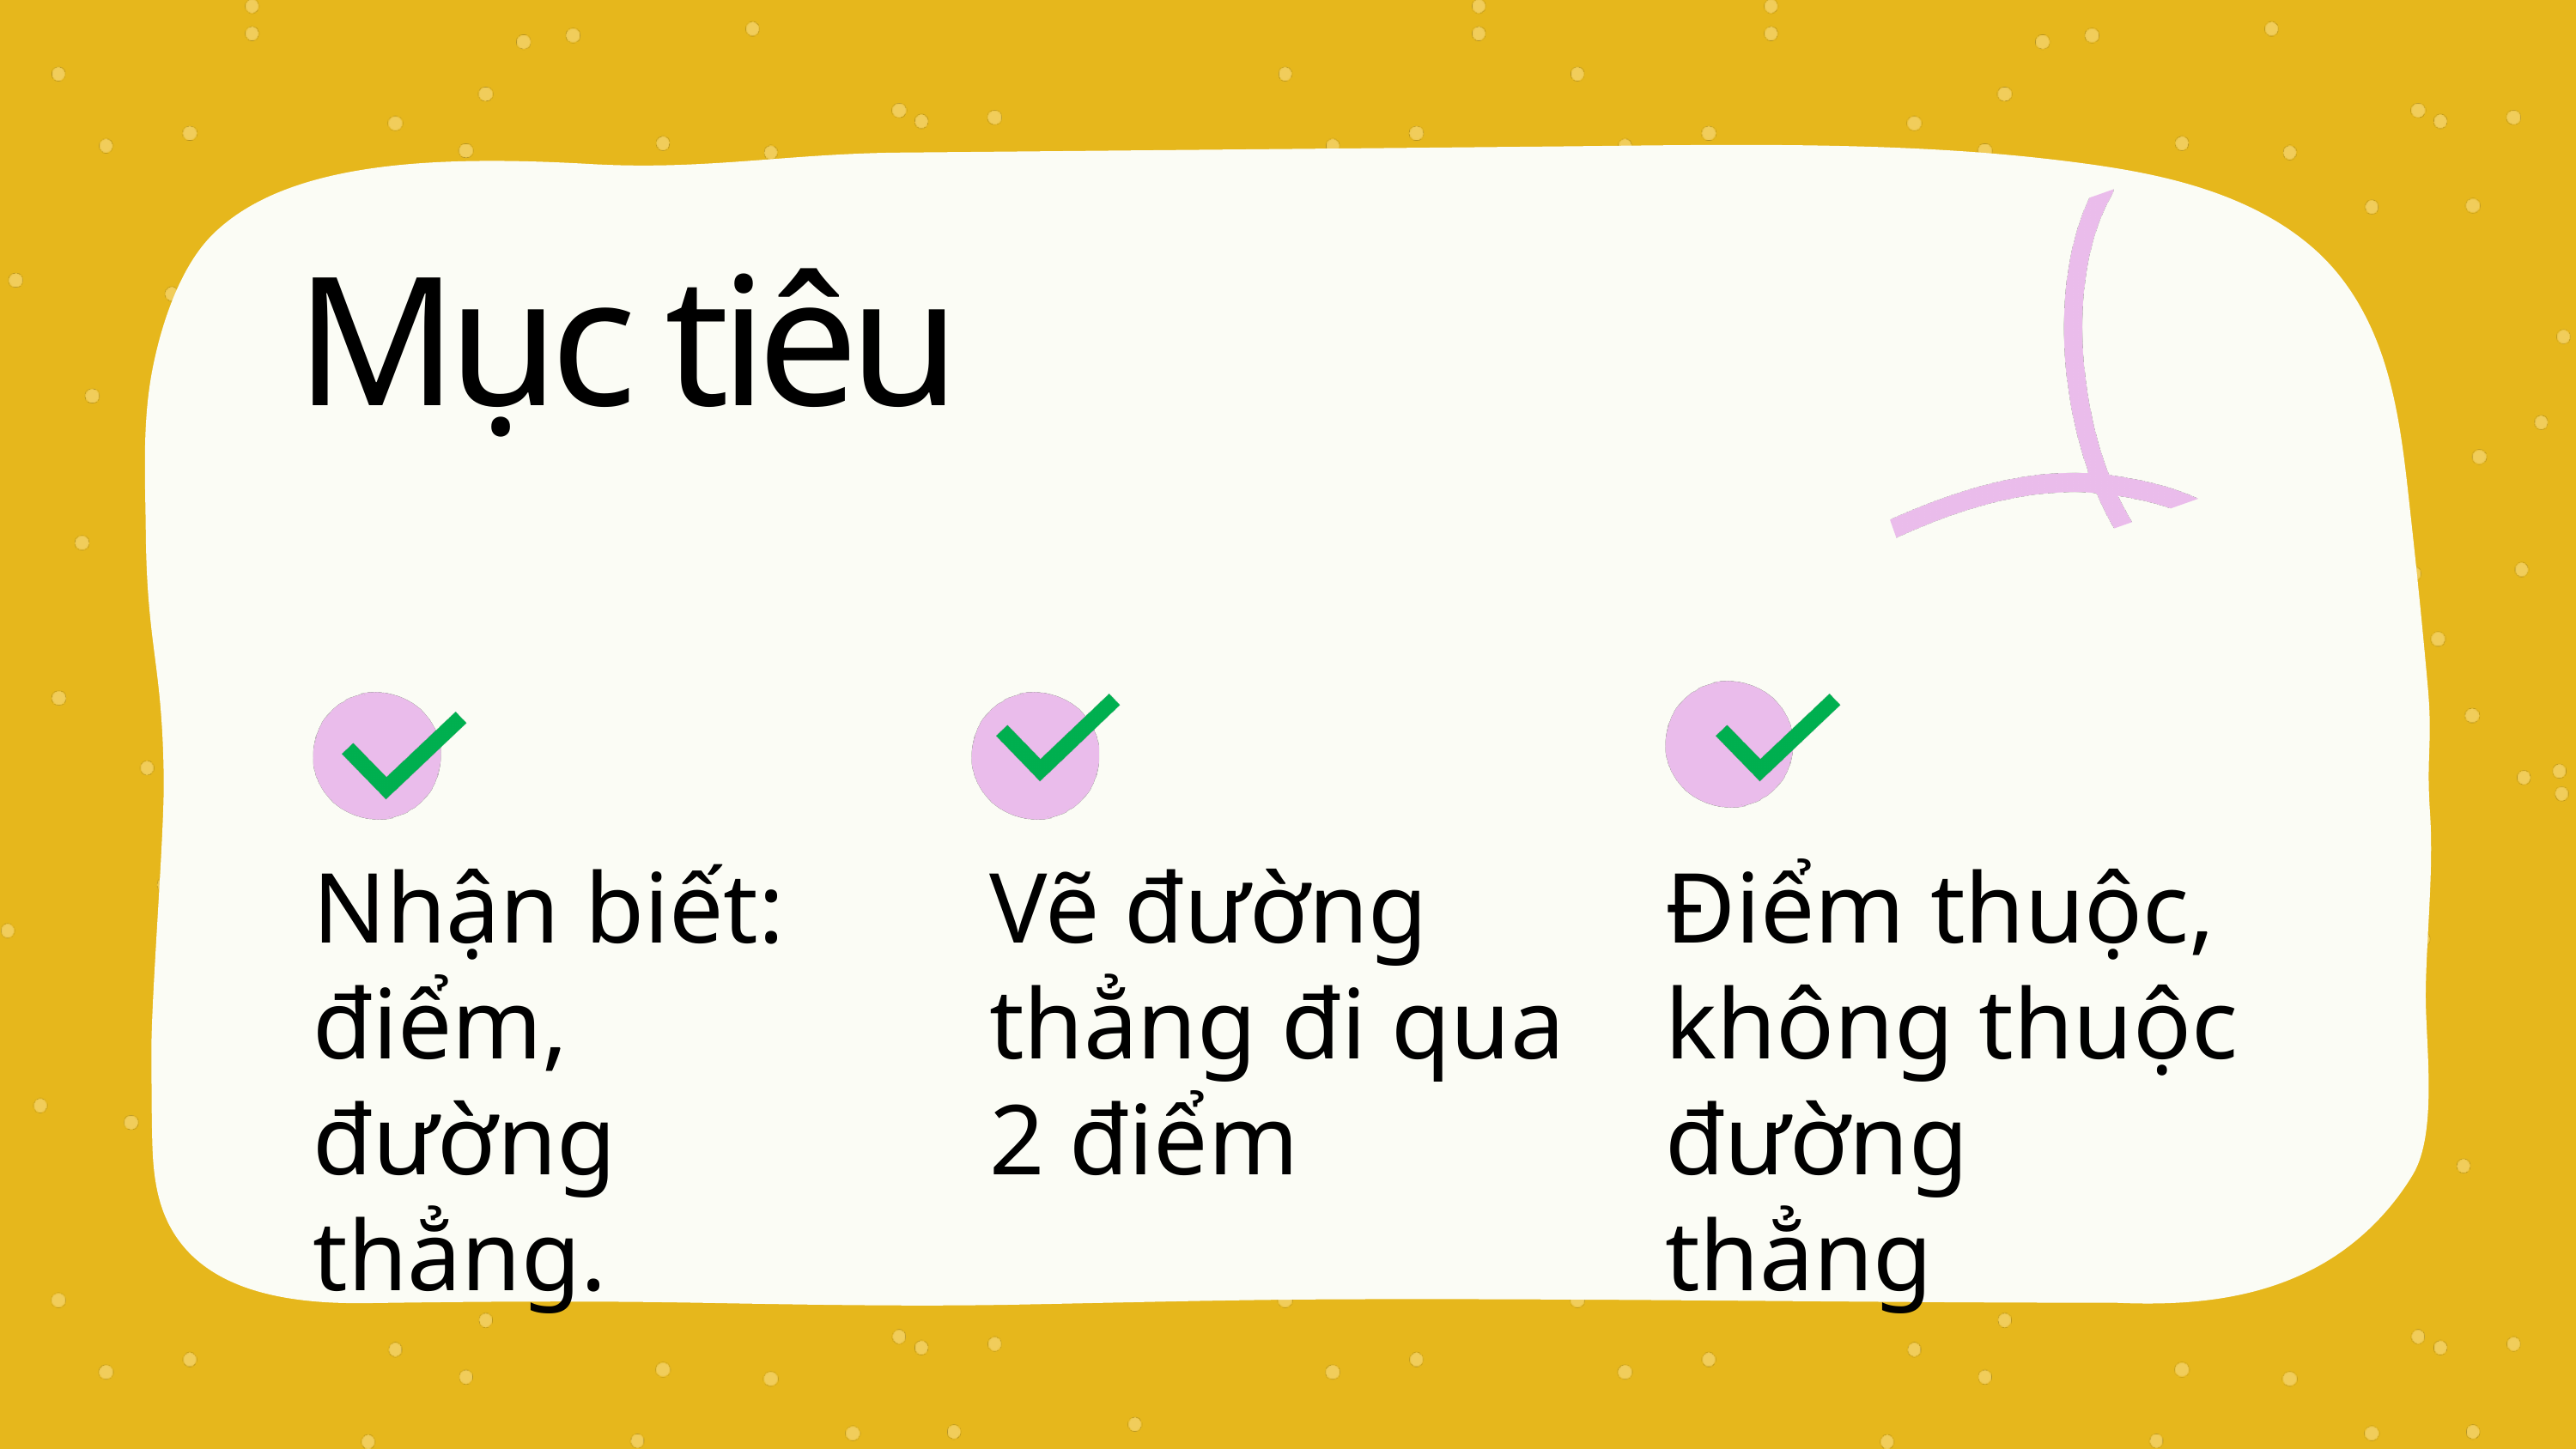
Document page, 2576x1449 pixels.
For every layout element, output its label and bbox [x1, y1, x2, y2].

picture [993, 672, 1123, 802]
text_box [313, 692, 936, 1197]
text_box [144, 144, 2432, 1306]
text_box [1665, 680, 2251, 1197]
text_box [971, 692, 1574, 1197]
text_box [0, 0, 2576, 1449]
picture [338, 690, 469, 820]
picture [1712, 672, 1843, 802]
